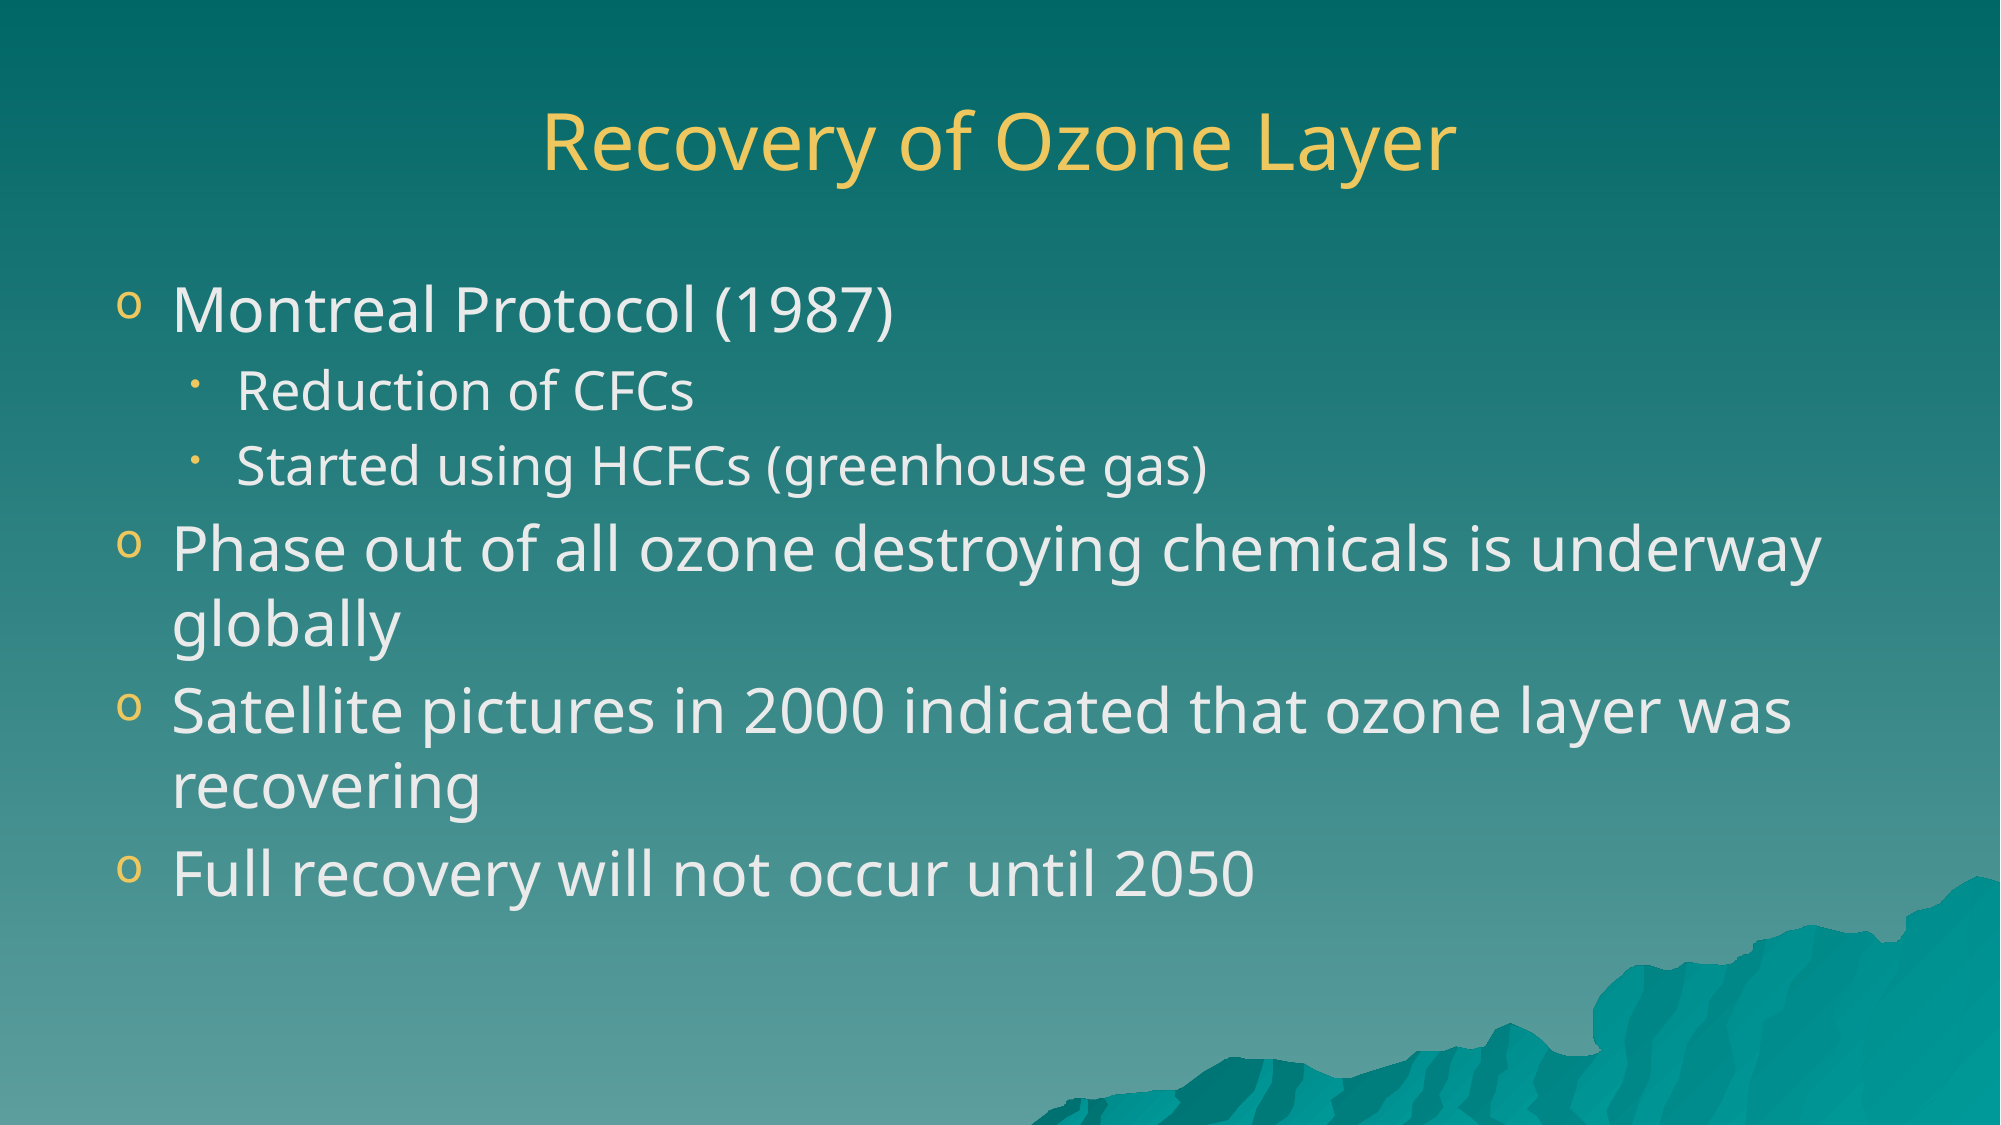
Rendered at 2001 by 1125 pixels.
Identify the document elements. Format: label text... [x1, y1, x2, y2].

title Recovery of Ozone Layer [99, 45, 1900, 233]
list Montreal Protocol (1987) Reduction of CFCs Started using HCFCs (greenhouse gas) Phase out of all ozone destroying chemicals is underway globally Satellite pictures in 2000 indicated that ozone layer was recovering Full recovery will not occur until 2050 [99, 262, 1900, 1006]
